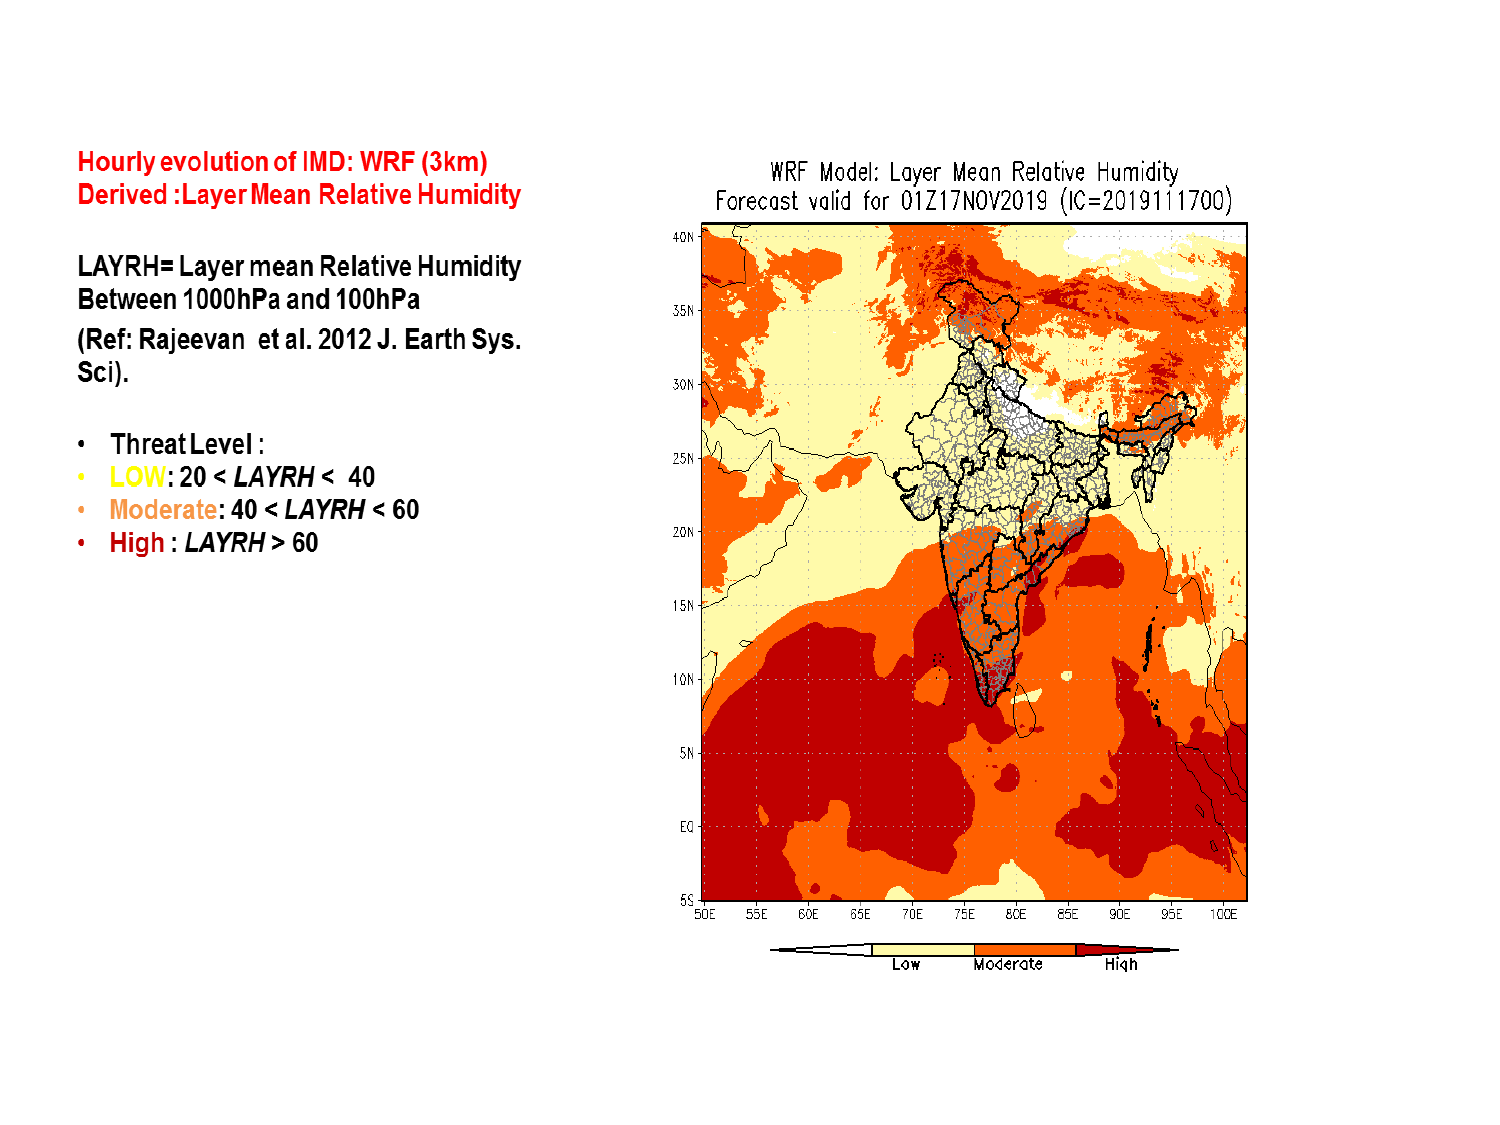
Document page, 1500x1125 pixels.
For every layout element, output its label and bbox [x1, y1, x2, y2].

picture [74, 149, 1426, 976]
